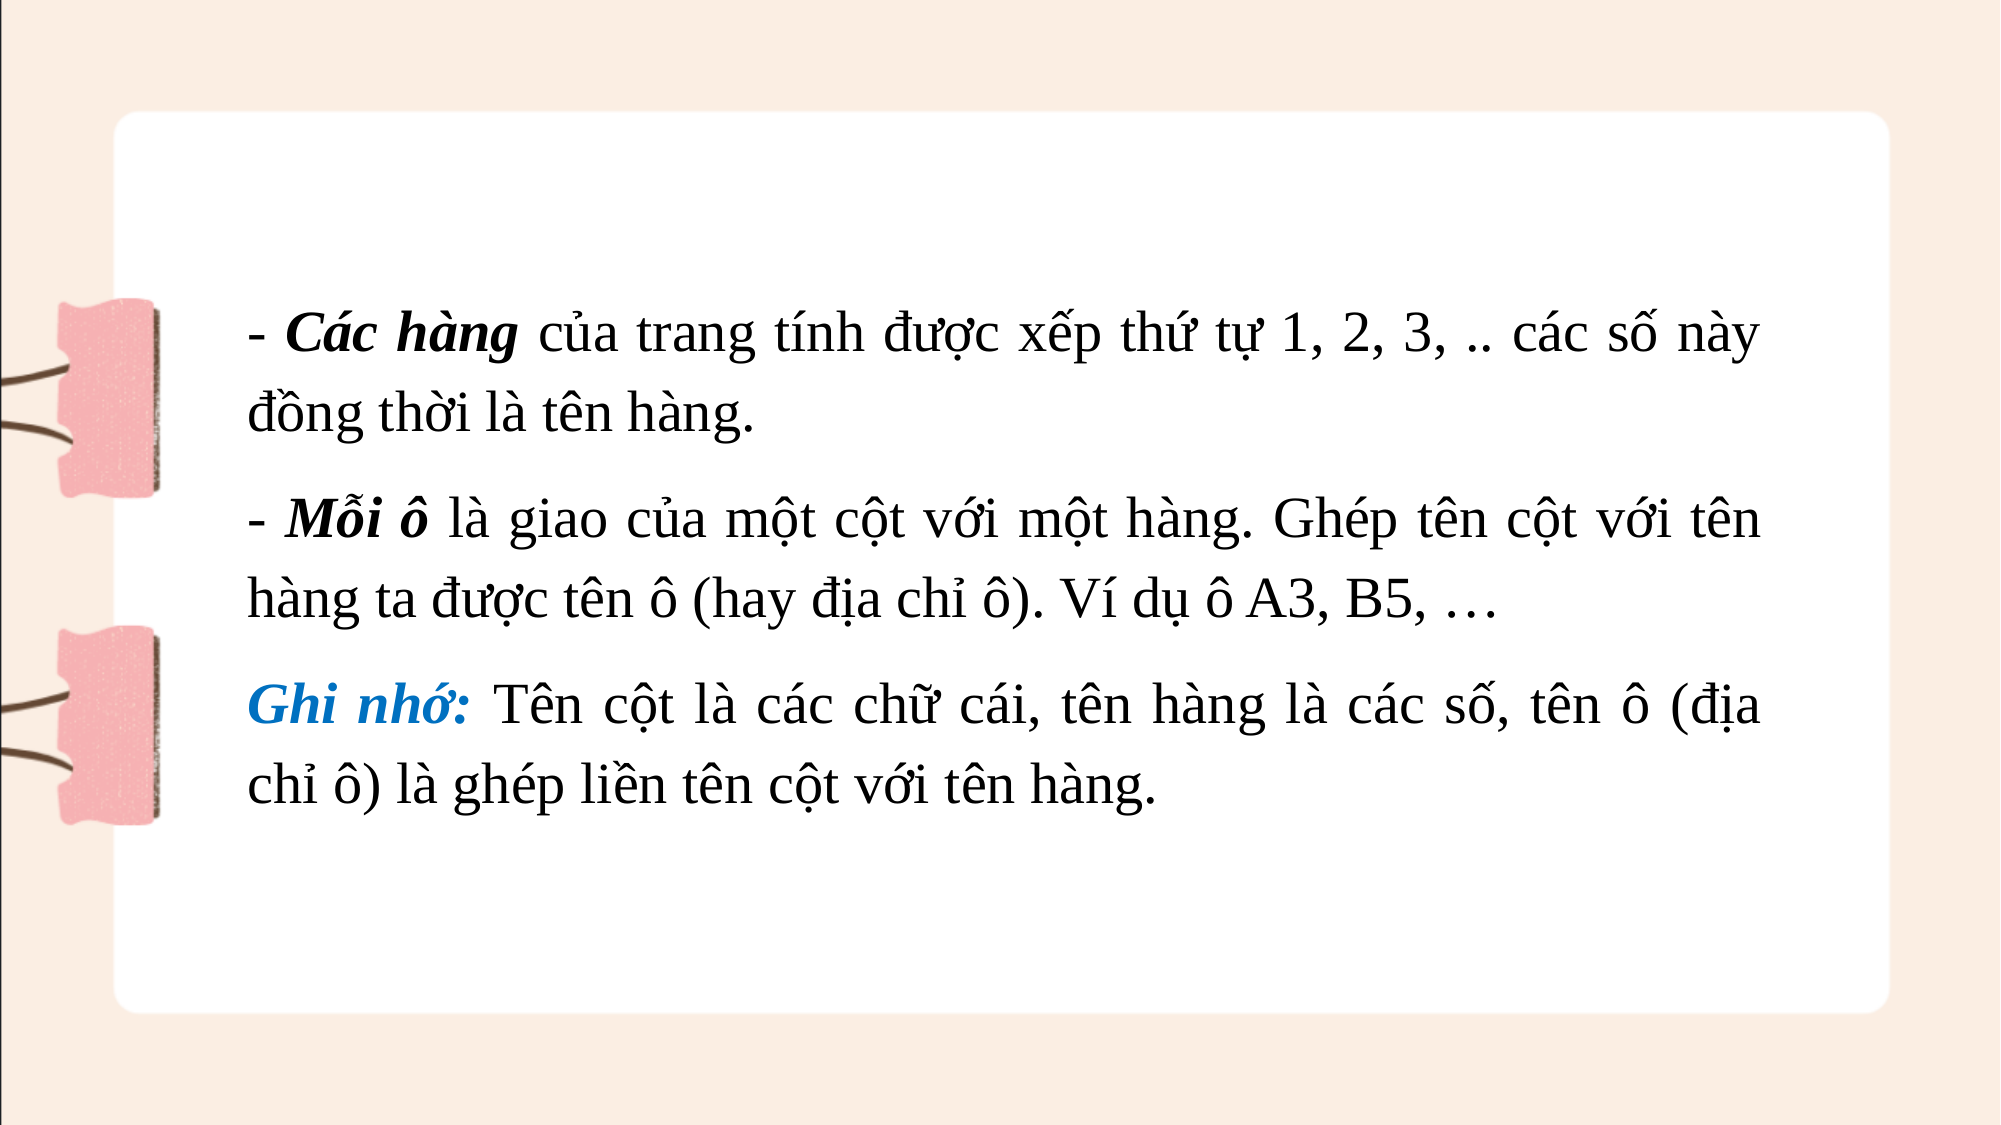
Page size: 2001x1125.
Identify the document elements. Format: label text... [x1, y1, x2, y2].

picture [0, 0, 2001, 1125]
text_box - Các hàng của trang tính được xếp thứ tự 1, 2, 3, .. các số này đồng thời là tên hàng. - Mỗi ô là giao của một cột với một hàng. Ghép tên cột với tên hàng ta được tên ô (hay địa chỉ ô). Ví dụ ô A3, B5, … Ghi nhớ: Tên cột là các chữ cái, tên hàng là các số, tên ô (địa chỉ ô) là ghép liền tên cột với tên hàng. [232, 275, 1778, 823]
